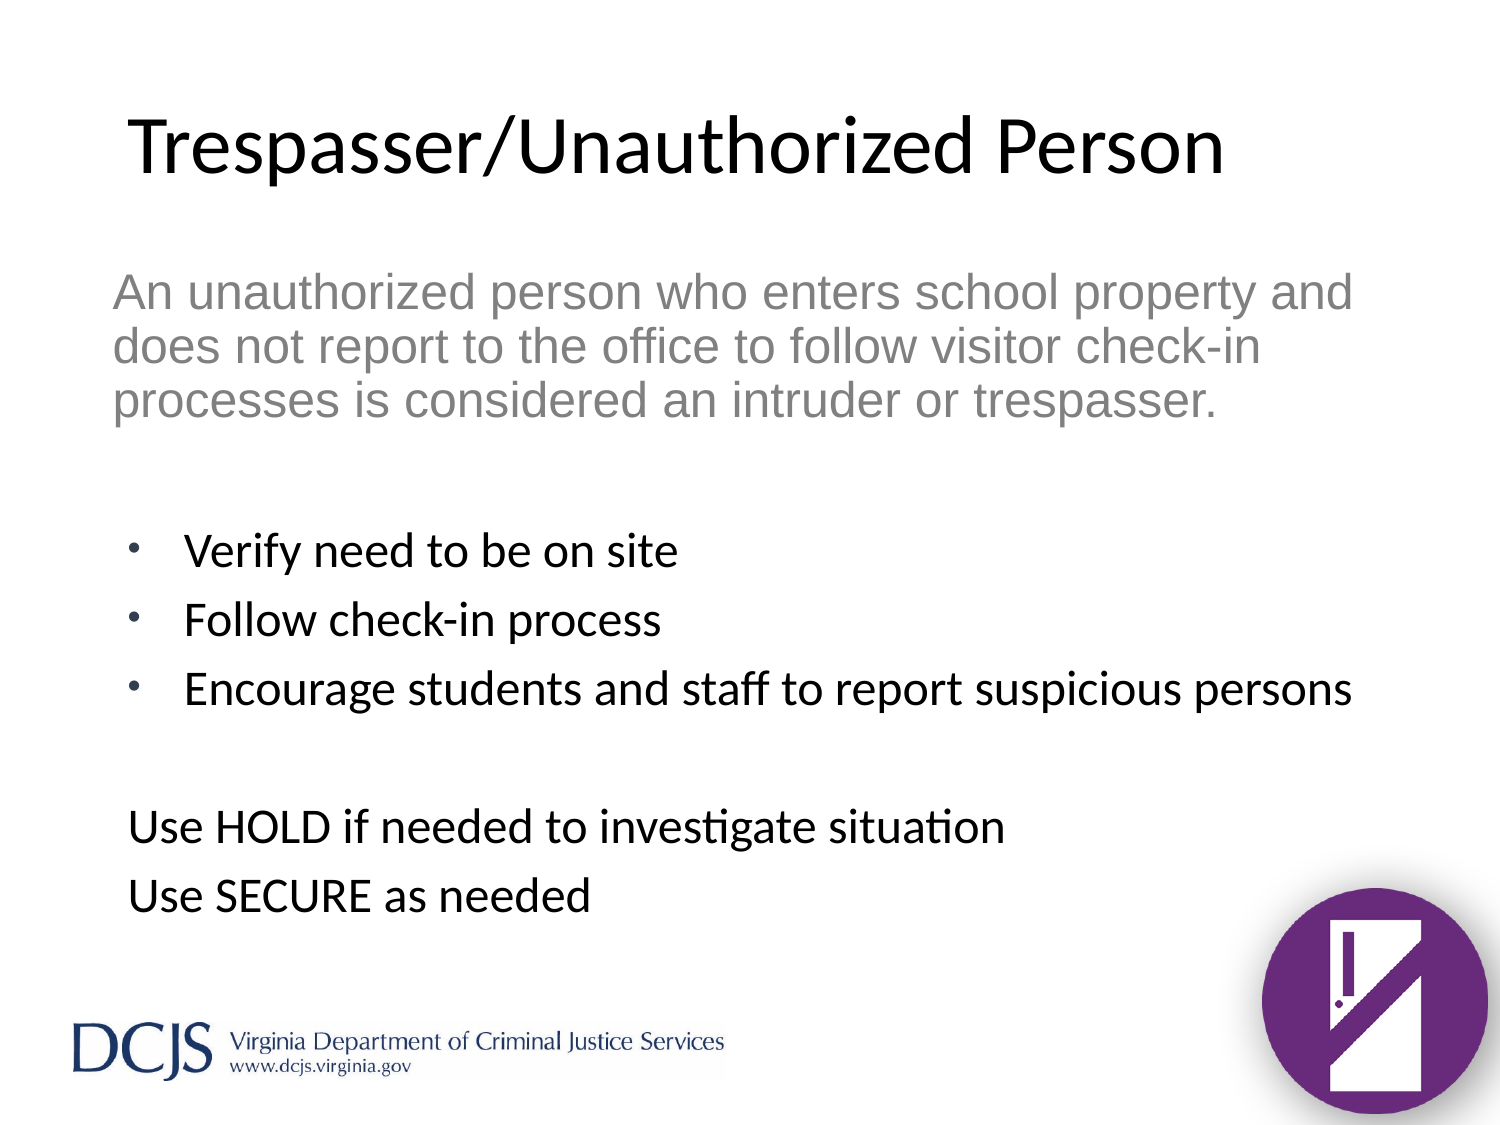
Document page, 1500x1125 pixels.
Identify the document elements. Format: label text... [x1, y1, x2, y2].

title Trespasser/Unauthorized Person [112, 75, 1407, 201]
list An unauthorized person who enters school property and does not report to the office to follow visitor check-in processes is considered an intruder or trespasser. [112, 222, 1407, 474]
list Verify need to be on site Follow check-in process Encourage students and staff to report suspicious persons Use HOLD if needed to investigate situation Use SECURE as needed [112, 493, 1407, 1001]
picture [73, 1022, 726, 1081]
picture [1262, 888, 1488, 1114]
